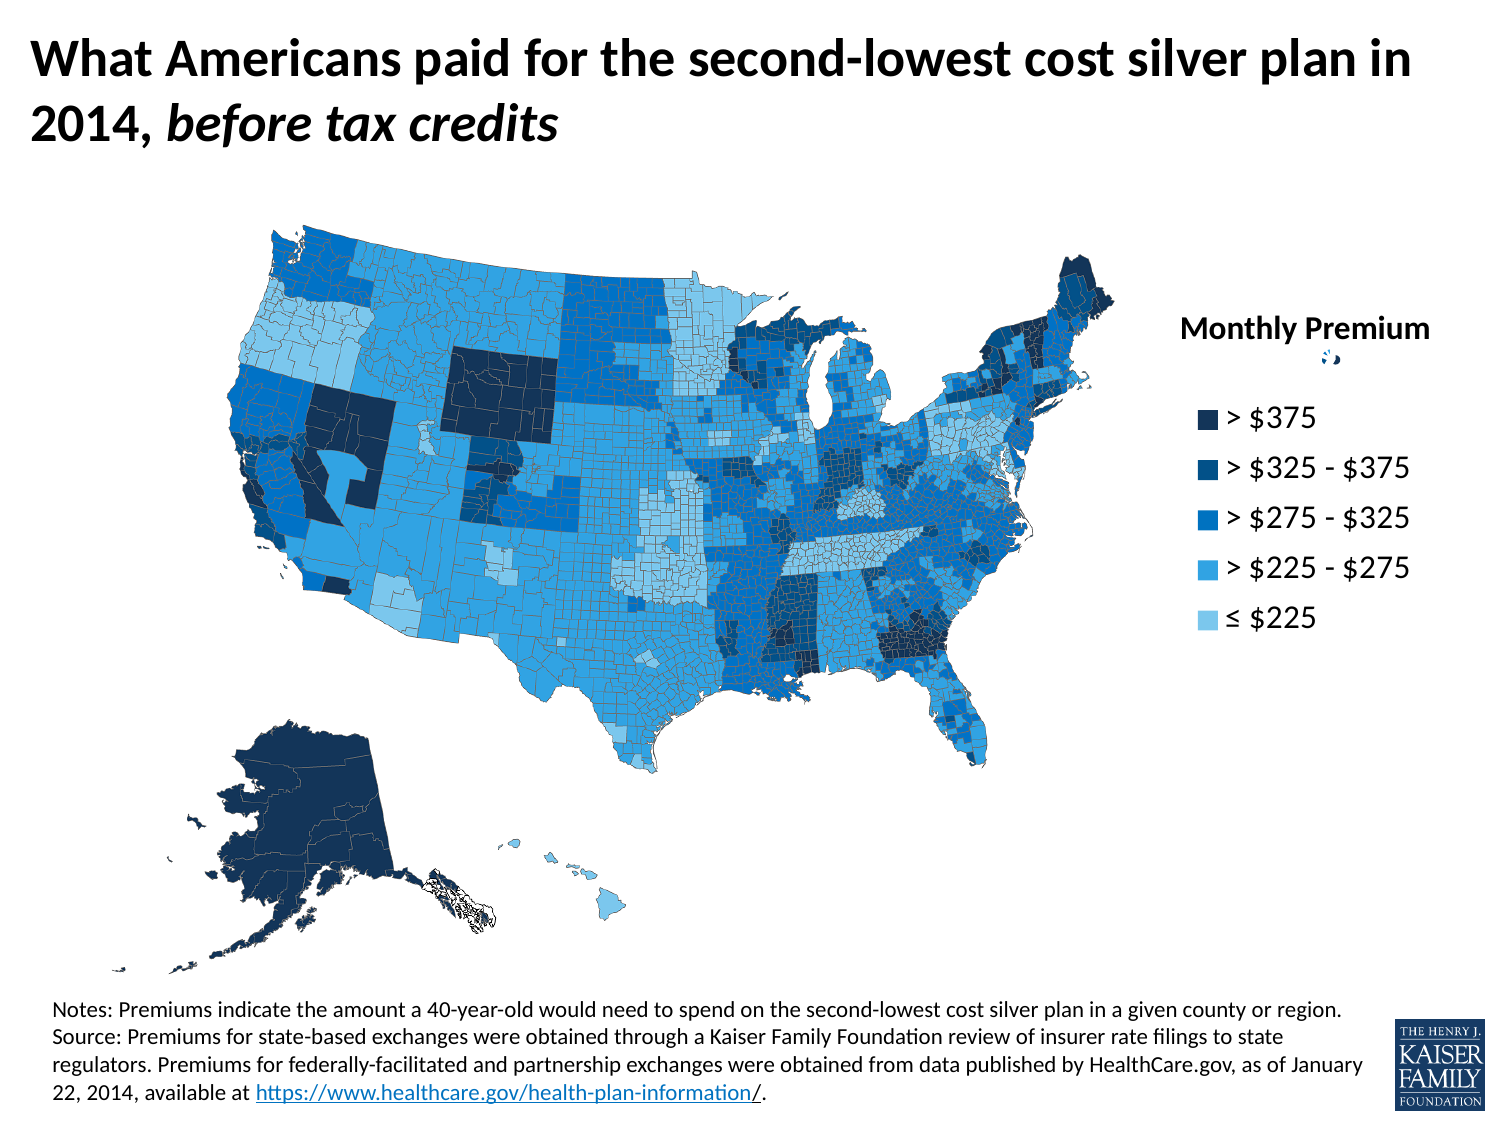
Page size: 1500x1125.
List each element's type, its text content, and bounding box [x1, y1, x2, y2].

chart [1135, 280, 1500, 869]
picture [1395, 1019, 1485, 1111]
title What Americans paid for the second-lowest cost silver plan in 2014, before tax credits [14, 14, 1486, 166]
list Notes: Premiums indicate the amount a 40-year-old would need to spend on the second-lowest cost silver plan in a given county or region. Source: Premiums for state-based exchanges were obtained through a Kaiser Family Foundation review of insurer rate filings to state regulators. Premiums for federally-facilitated and partnership exchanges were obtained from data published by HealthCare.gov, as of January 22, 2014, available at https://www.healthcare.gov/health-plan-information/. [37, 1025, 1403, 1125]
picture [87, 157, 1140, 1005]
